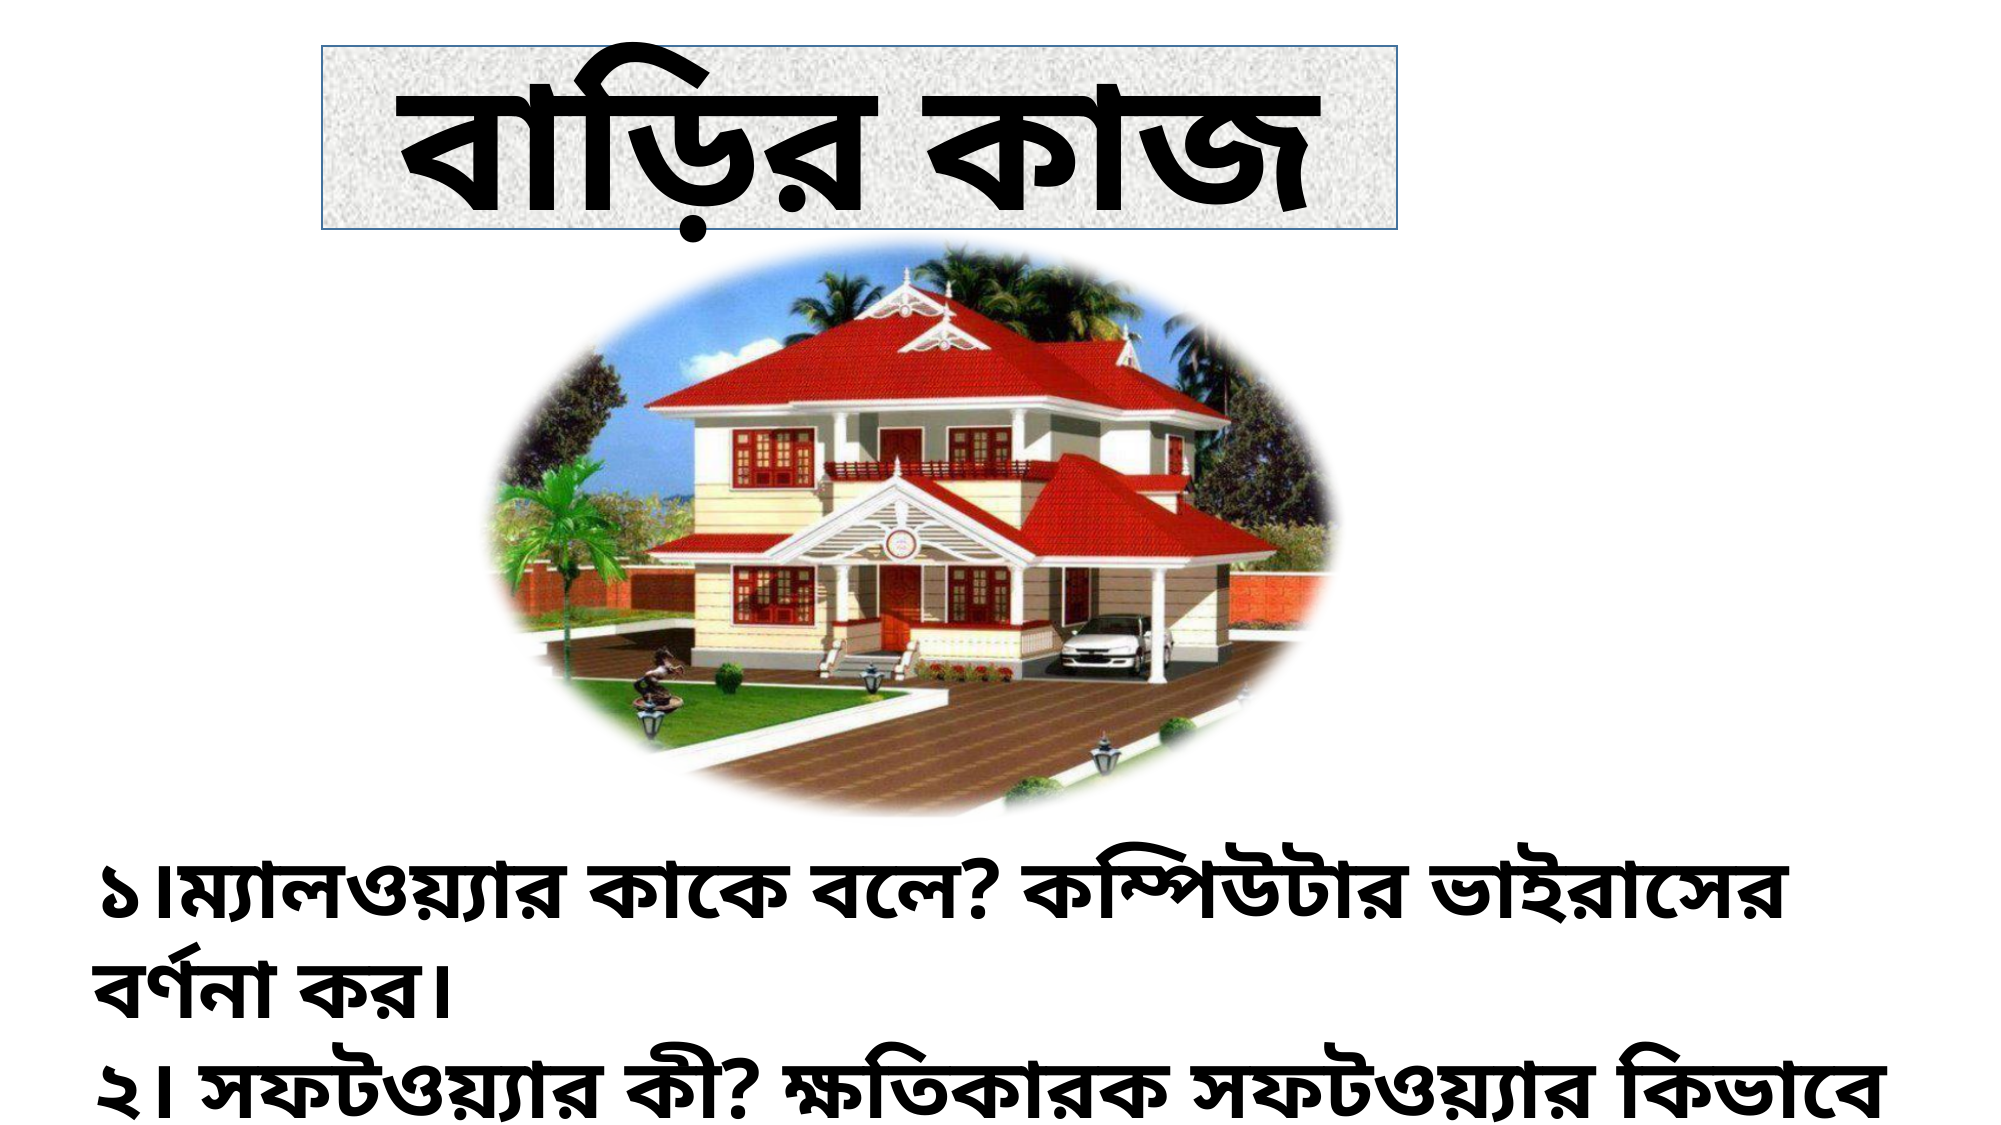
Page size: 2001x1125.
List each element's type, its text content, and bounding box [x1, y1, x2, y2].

picture [474, 228, 1349, 828]
text_box ১।ম্যালওয়্যার কাকে বলে? কম্পিউটার ভাইরাসের বর্ণনা কর। ২। সফটওয়্যার কী? ক্ষতিকারক সফটওয়্যার কিভাবে কম্পিউটারের ক্ষতিসাধন করে? [78, 827, 1976, 1125]
text_box বাড়ির কাজ [321, 45, 1398, 230]
